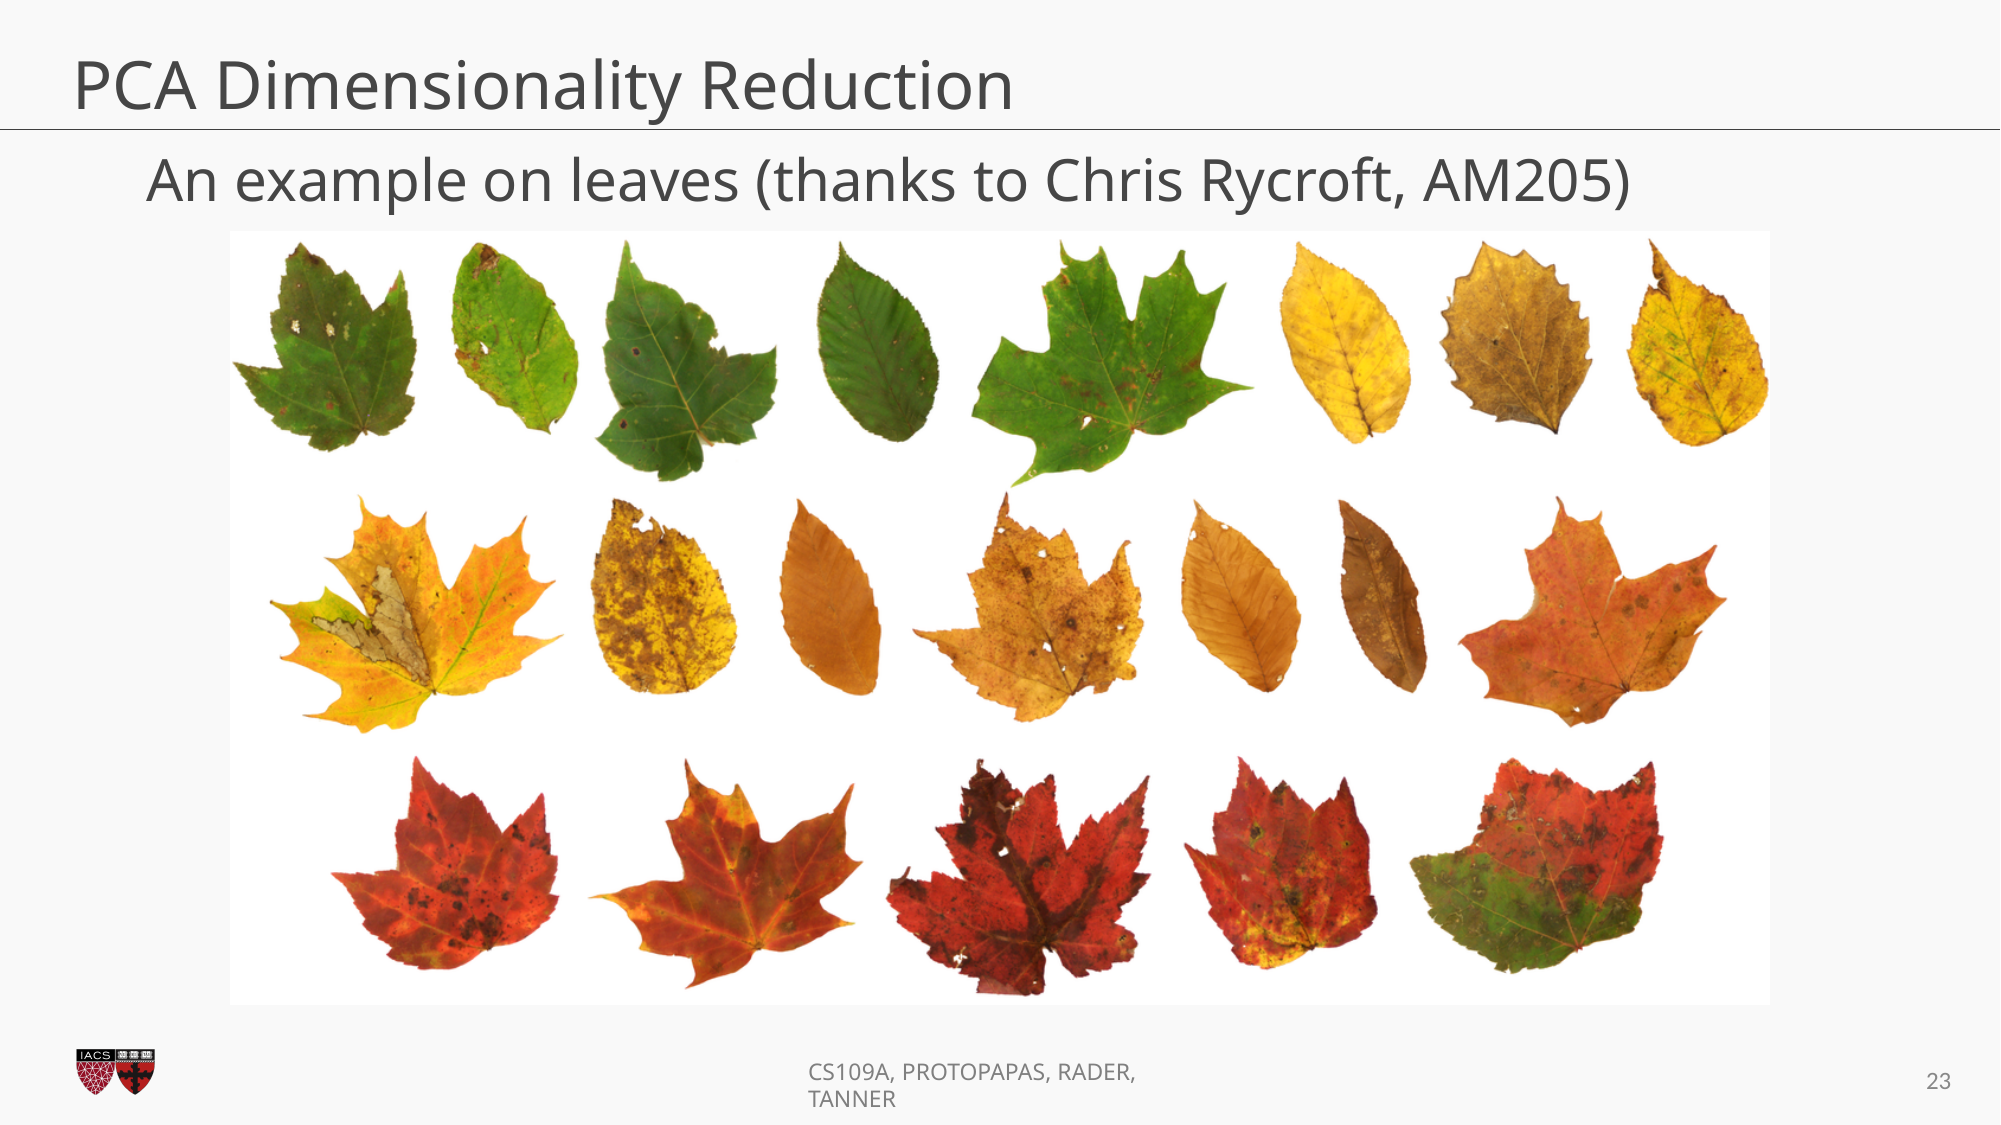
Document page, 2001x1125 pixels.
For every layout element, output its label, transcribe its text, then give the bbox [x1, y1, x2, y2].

slide_number 23 [1500, 1050, 1967, 1110]
picture [75, 1049, 155, 1095]
picture [229, 231, 1770, 1005]
title PCA Dimensionality Reduction [57, 35, 1943, 162]
list An example on leaves (thanks to Chris Rycroft, AM205) [131, 135, 1869, 232]
